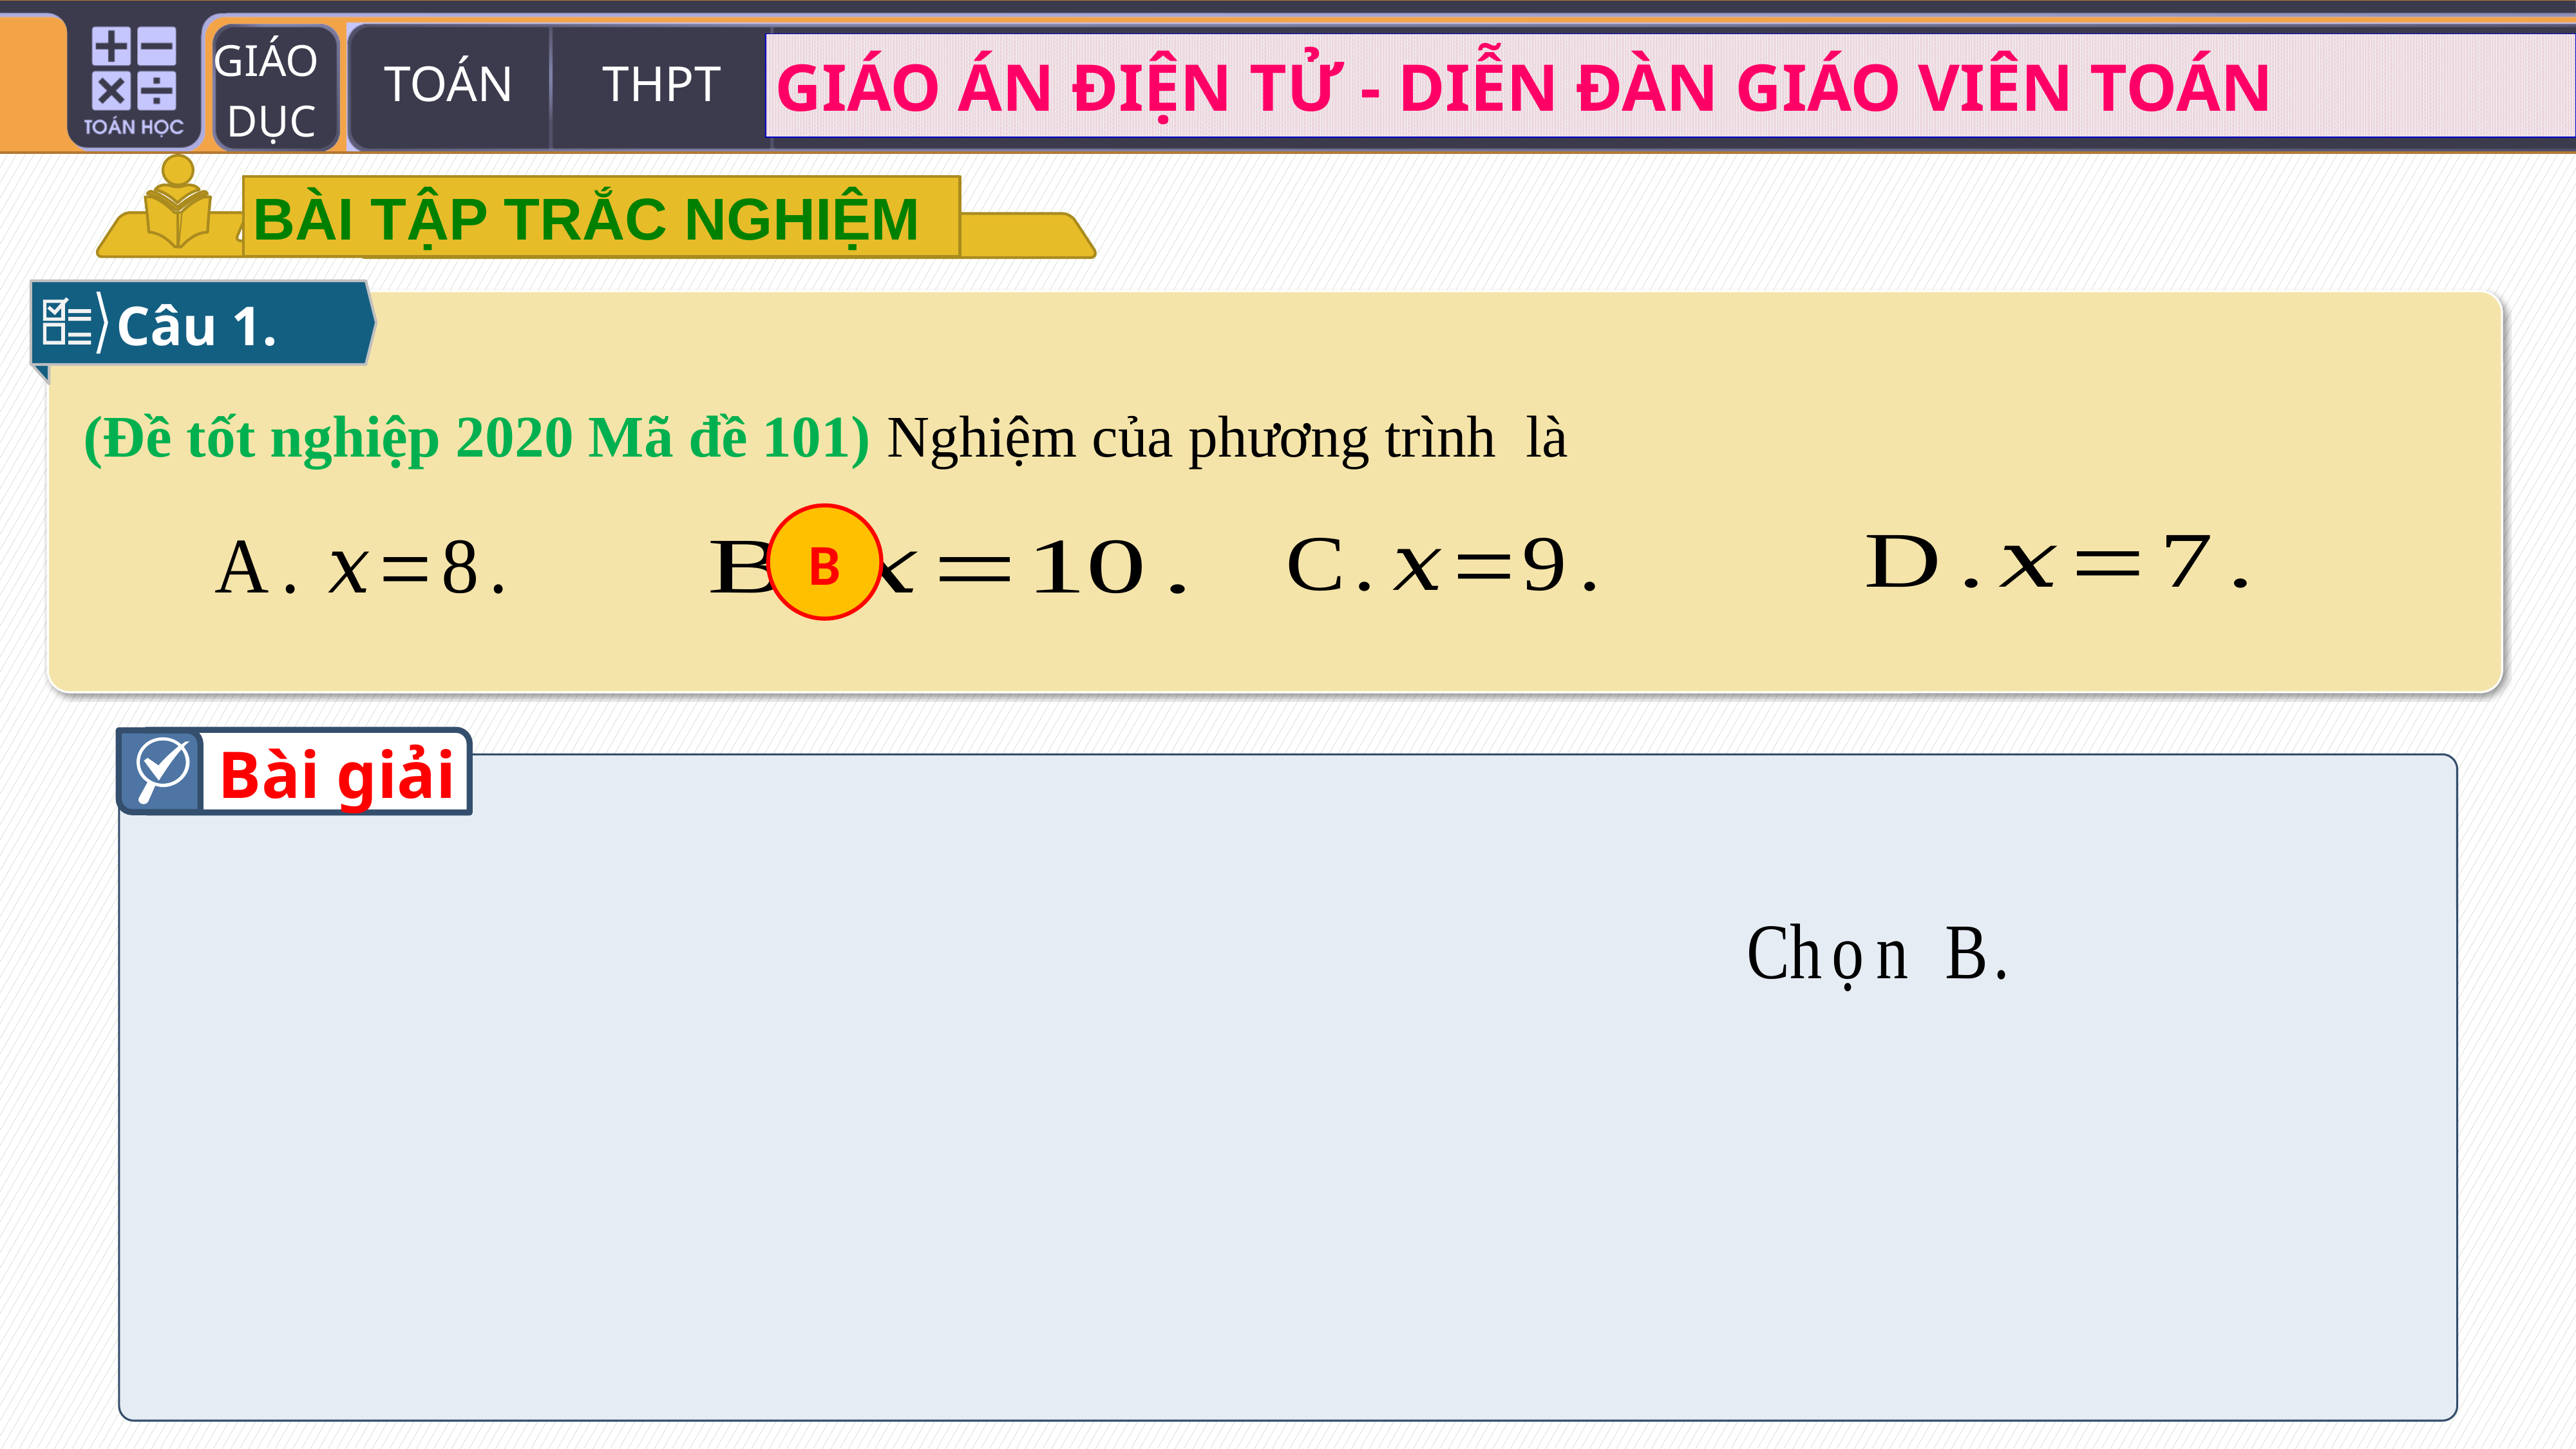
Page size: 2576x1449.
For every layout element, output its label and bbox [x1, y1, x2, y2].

text_box [118, 729, 2458, 1421]
text_box [95, 155, 1097, 258]
text_box [30, 280, 2503, 693]
